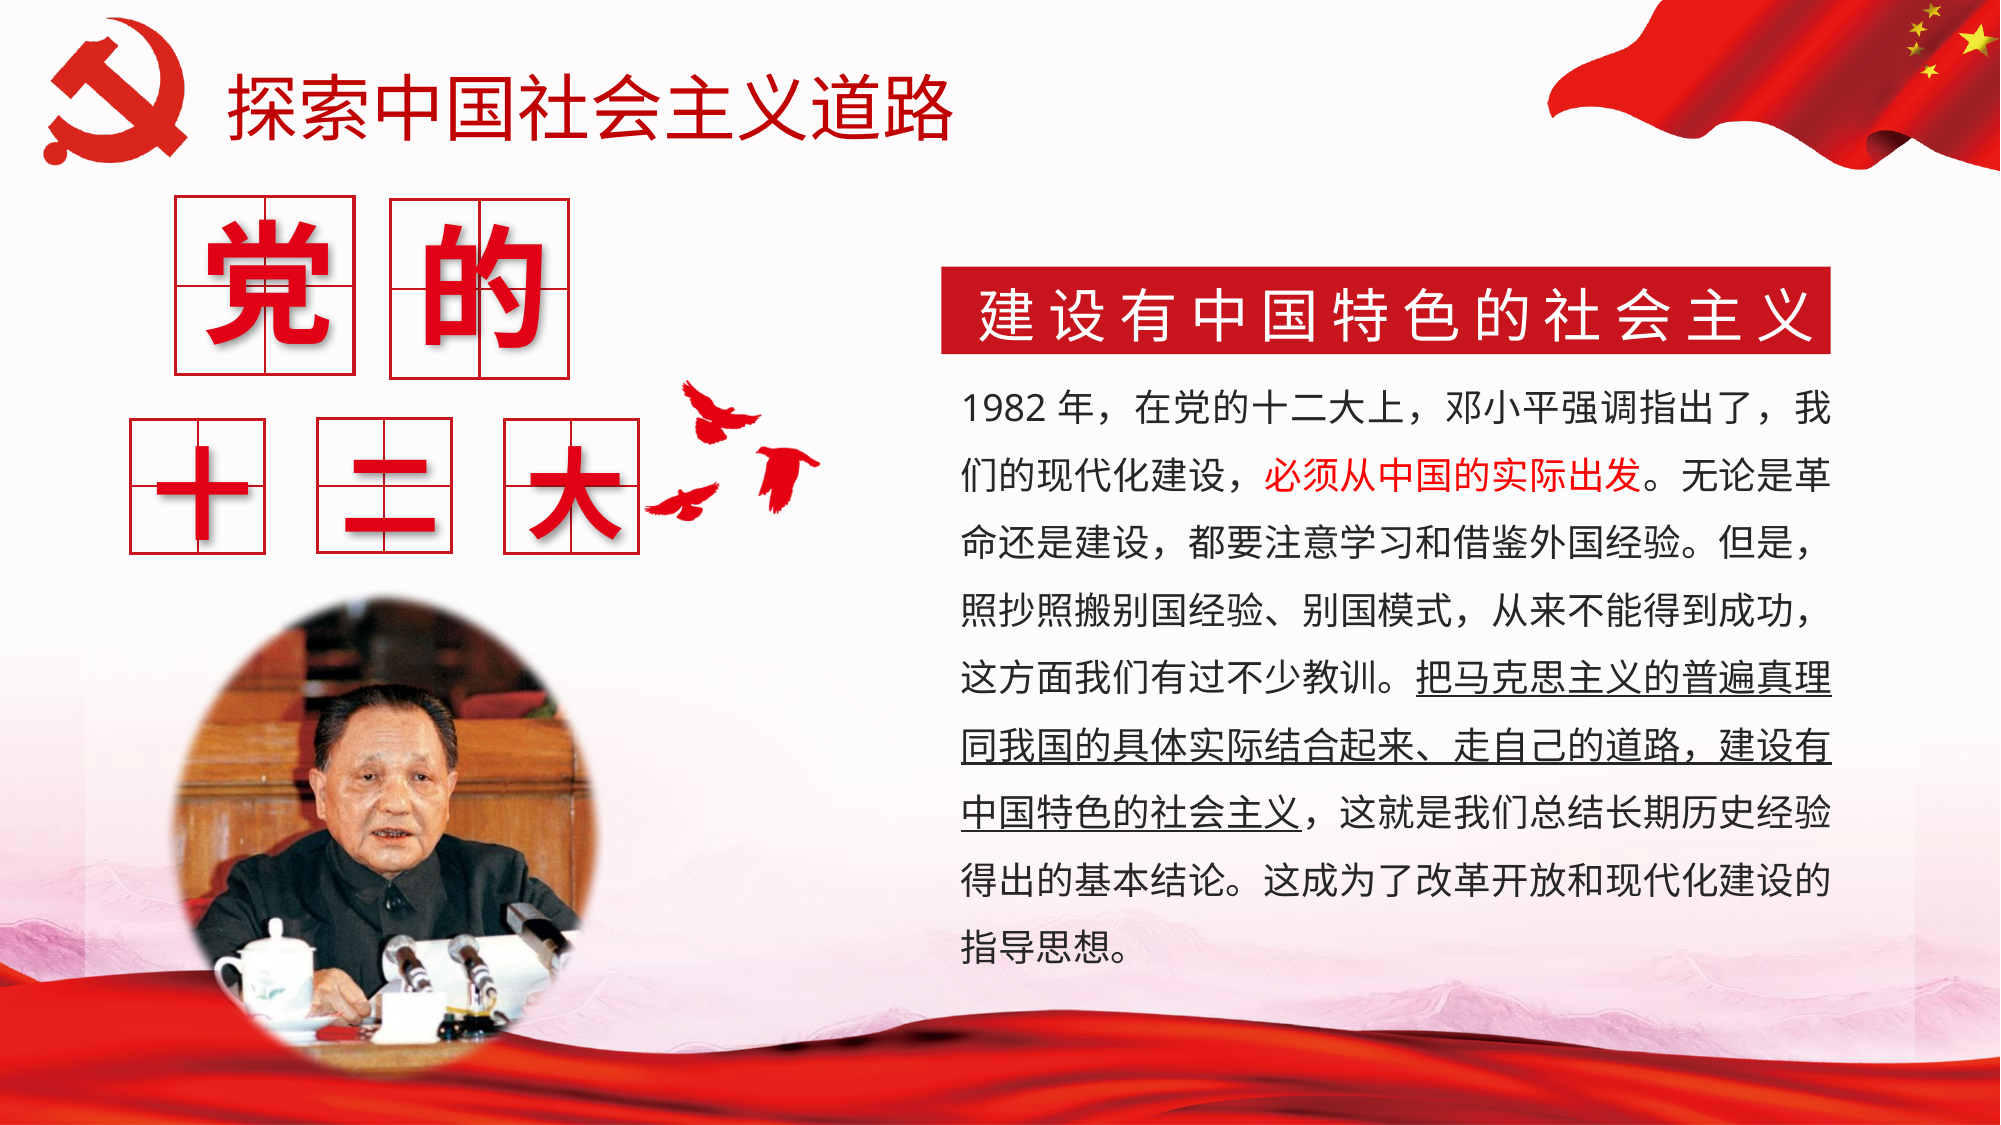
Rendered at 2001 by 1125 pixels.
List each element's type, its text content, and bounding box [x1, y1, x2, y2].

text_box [390, 196, 569, 379]
text_box [85, 170, 1915, 923]
picture [0, 0, 2000, 1125]
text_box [175, 192, 355, 375]
text_box 探索中国社会主义道路 [210, 54, 971, 157]
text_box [504, 419, 628, 561]
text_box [130, 419, 265, 561]
text_box 1982年，在党的十二大上，邓小平强调指出了，我们的现代化建设，必须从中国的实际出发。无论是革命还是建设，都要注意学习和借鉴外国经验。但是，照抄照搬别国经验、别国模式，从来不能得到成功，这方面我们有过不少教训。把马克思主义的普遍真理同我国的具体实际结合起来、走自己的道路，建设有中国特色的社会主义，这就是我们总结长期历史经验得出的基本结论。这成为了改革开放和现代化建设的指导思想。 [946, 354, 1847, 977]
text_box [940, 266, 963, 355]
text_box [317, 418, 452, 561]
text_box 建设有中国特色的社会主义 [963, 236, 1830, 357]
